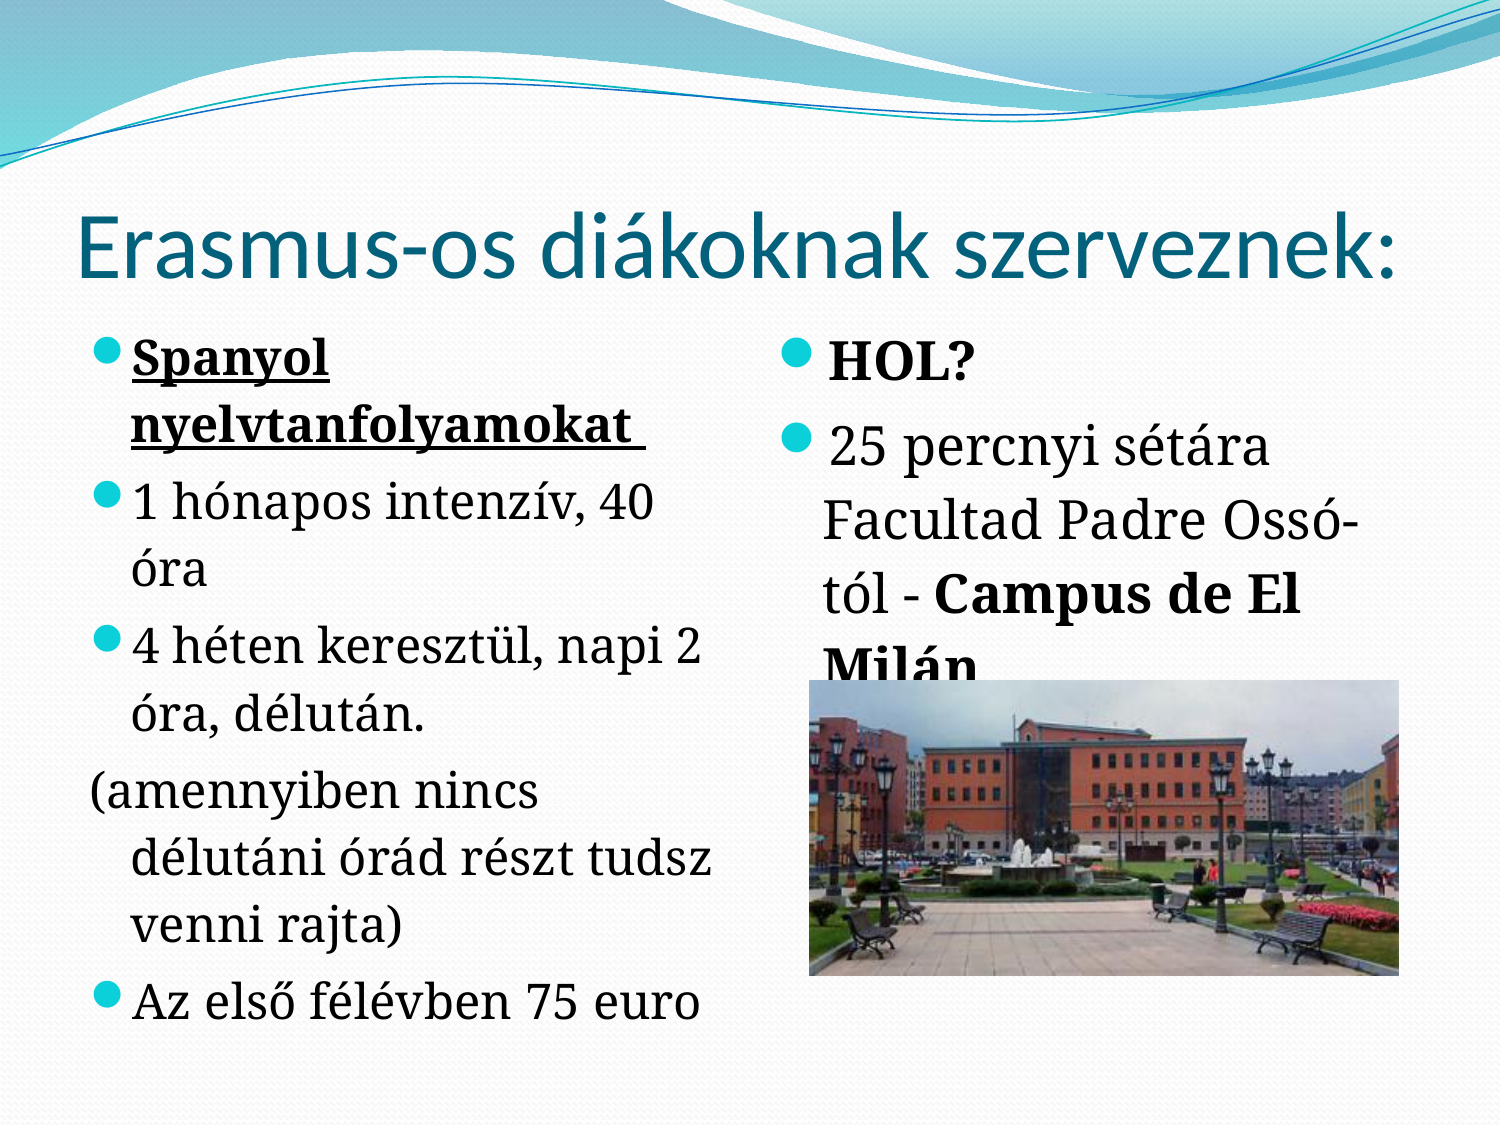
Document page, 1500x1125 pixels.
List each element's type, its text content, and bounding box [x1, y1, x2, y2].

list HOL? 25 percnyi sétára Facultad Padre Ossó-tól - Campus de El Milán [762, 314, 1425, 1043]
title Erasmus-os diákoknak szerveznek: [75, 115, 1425, 303]
list Spanyol nyelvtanfolyamokat 1 hónapos intenzív, 40 óra 4 héten keresztül, napi 2 óra, délután. (amennyiben nincs délutáni órád részt tudsz venni rajta) Az első félévben 75 euro [75, 314, 738, 1043]
picture [808, 680, 1399, 976]
